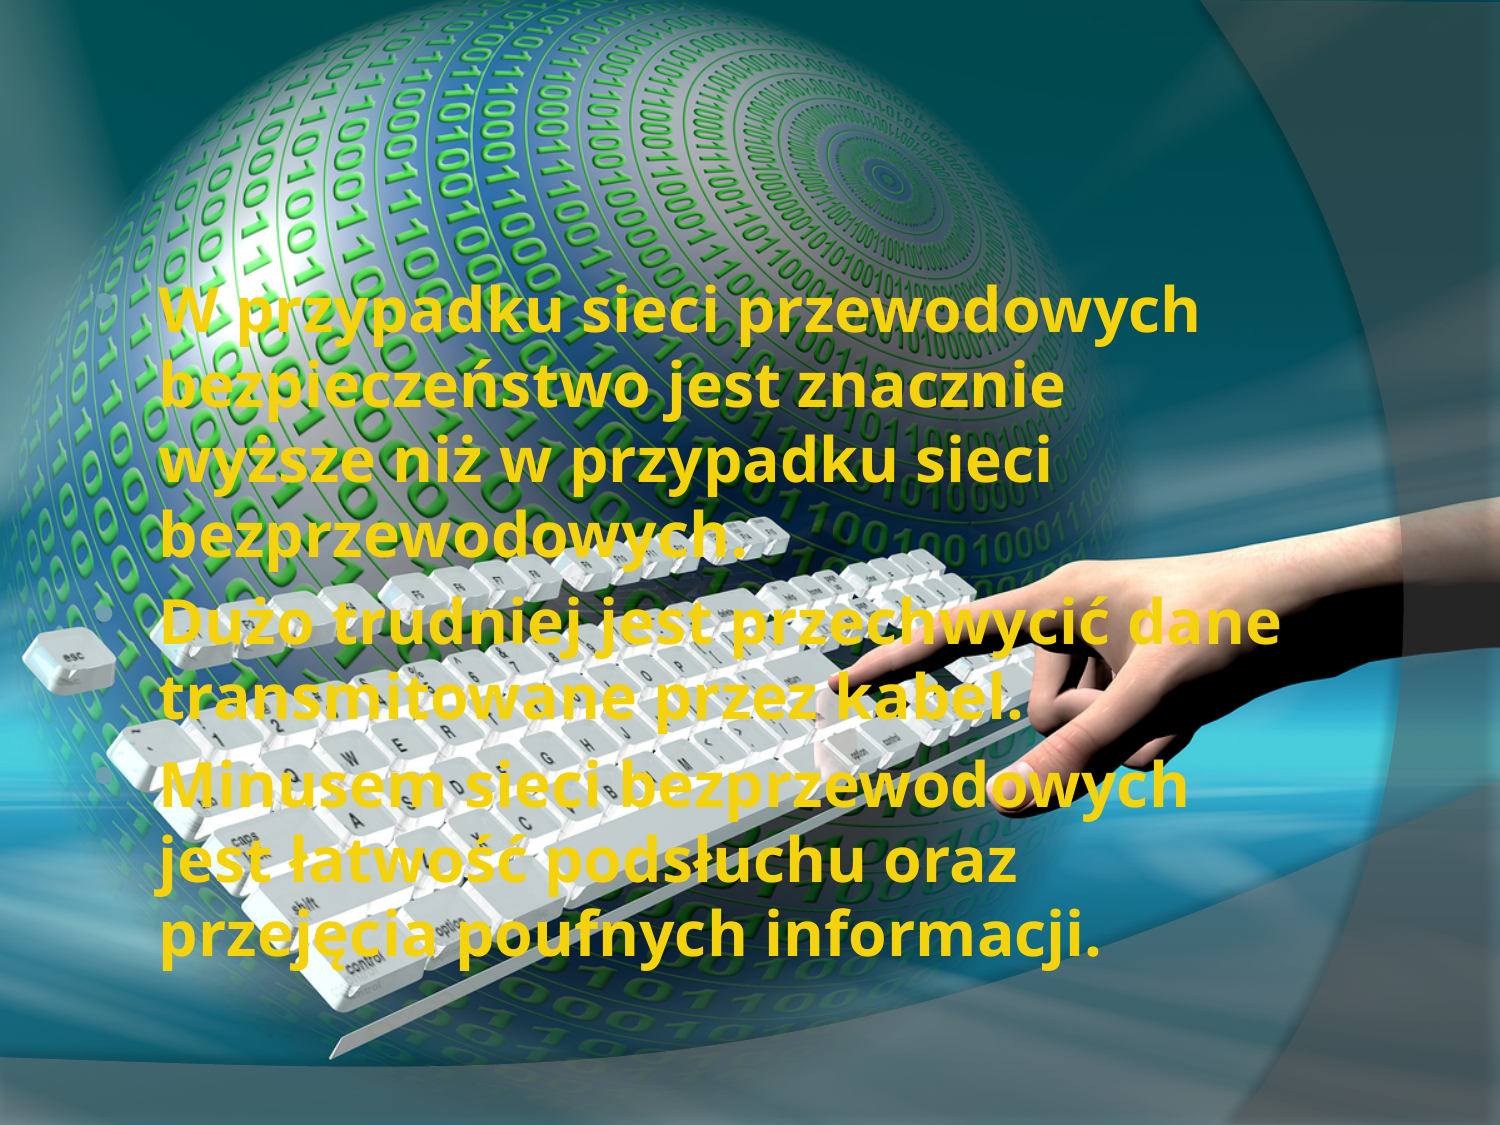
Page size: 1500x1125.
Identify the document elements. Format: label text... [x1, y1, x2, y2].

picture [0, 0, 1403, 1066]
list W przypadku sieci przewodowych bezpieczeństwo jest znacznie wyższe niż w przypadku sieci bezprzewodowych. Dużo trudniej jest przechwycić dane transmitowane przez kabel. Minusem sieci bezprzewodowych jest łatwość podsłuchu oraz przejęcia poufnych informacji. [75, 262, 1300, 914]
